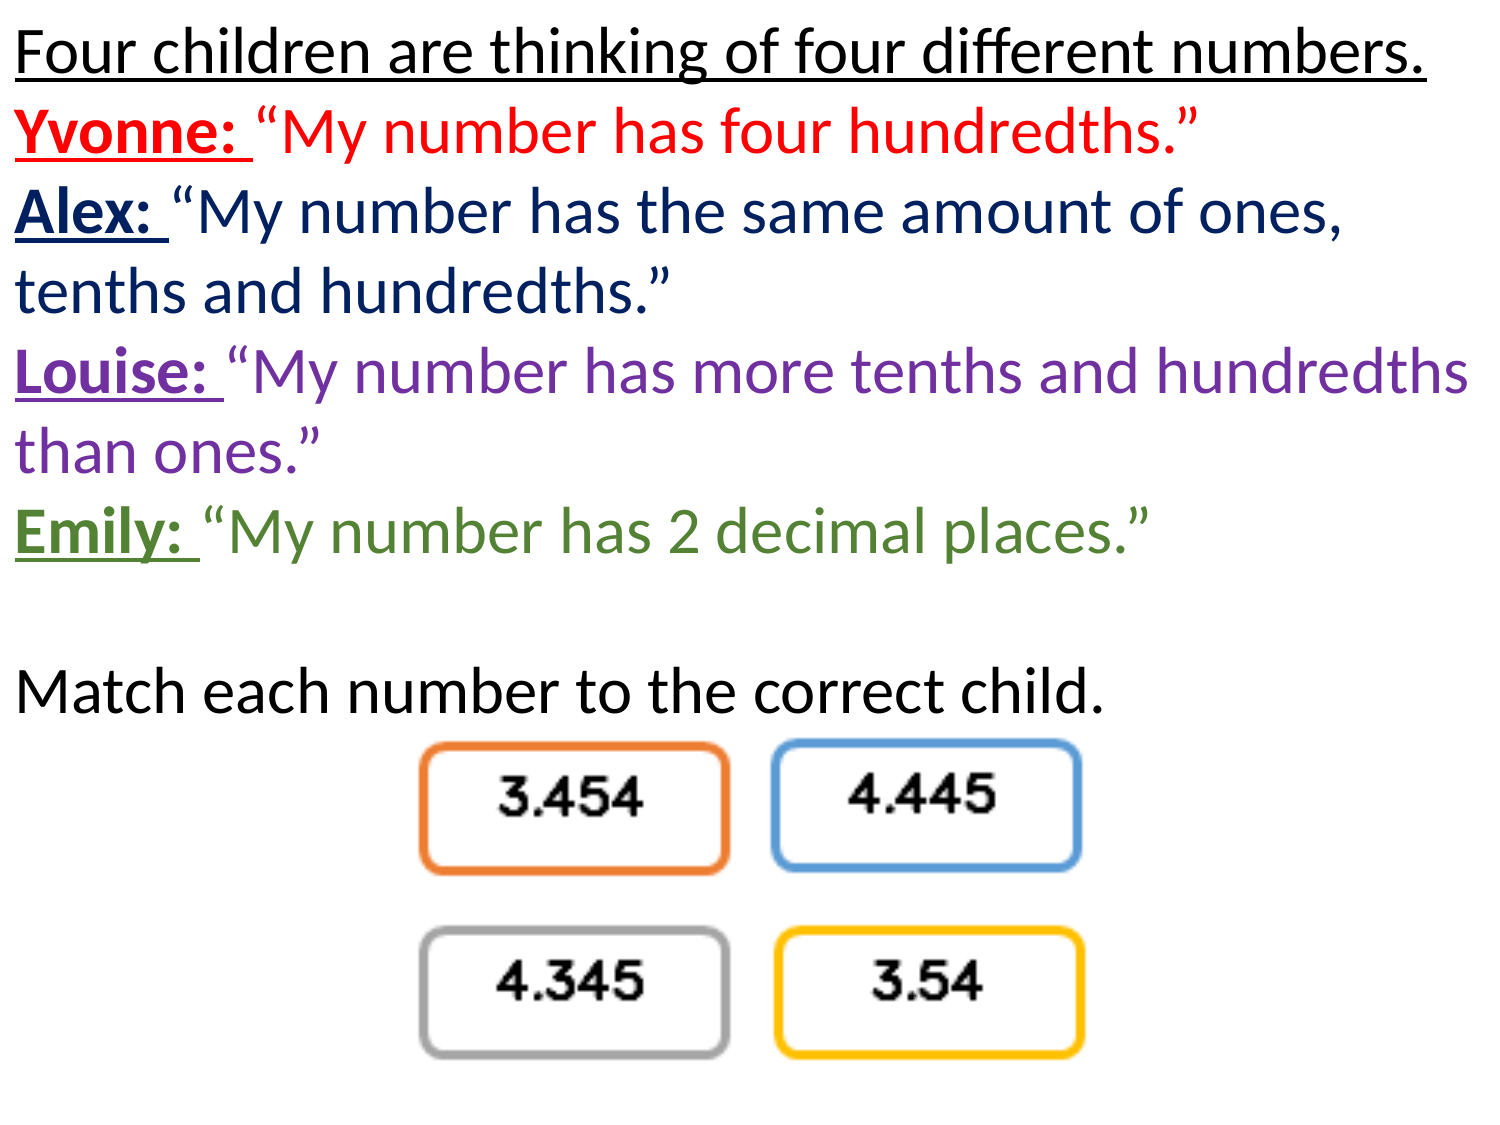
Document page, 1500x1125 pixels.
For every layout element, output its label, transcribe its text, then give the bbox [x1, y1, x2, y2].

picture [395, 727, 1105, 1095]
text_box Four children are thinking of four different numbers. Yvonne: “My number has four hundredths.” Alex: “My number has the same amount of ones, tenths and hundredths.” Louise: “My number has more tenths and hundredths than ones.” Emily: “My number has 2 decimal places.” Match each number to the correct child. [0, 0, 1500, 735]
